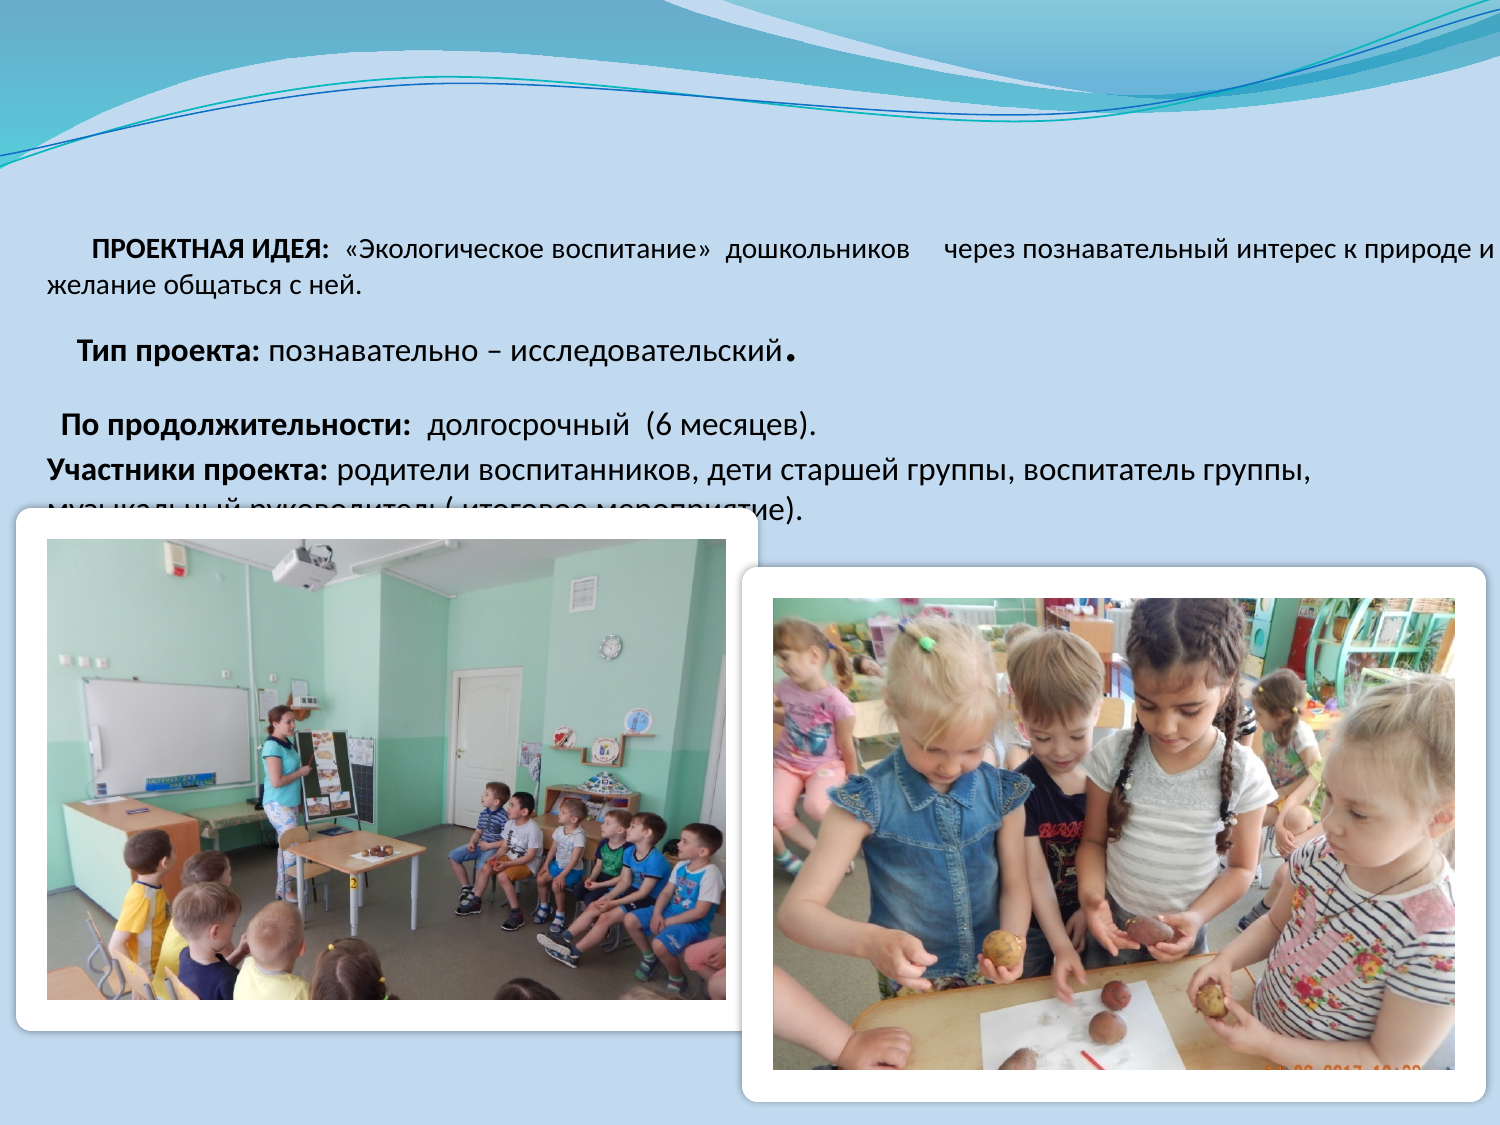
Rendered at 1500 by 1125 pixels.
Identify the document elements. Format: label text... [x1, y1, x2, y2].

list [773, 597, 1456, 1071]
title ПРОЕКТНАЯ ИДЕЯ: «Экологическое воспитание» дошкольников через познавательный интерес к природе и желание общаться с ней. Тип проекта: познавательно – исследовательский. По продолжительности: долгосрочный (6 месяцев). Участники проекта: родители воспитанников, дети старшей группы, воспитатель группы, музыкальный руководитель( итоговое мероприятие). [46, 175, 1500, 528]
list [46, 538, 727, 1001]
